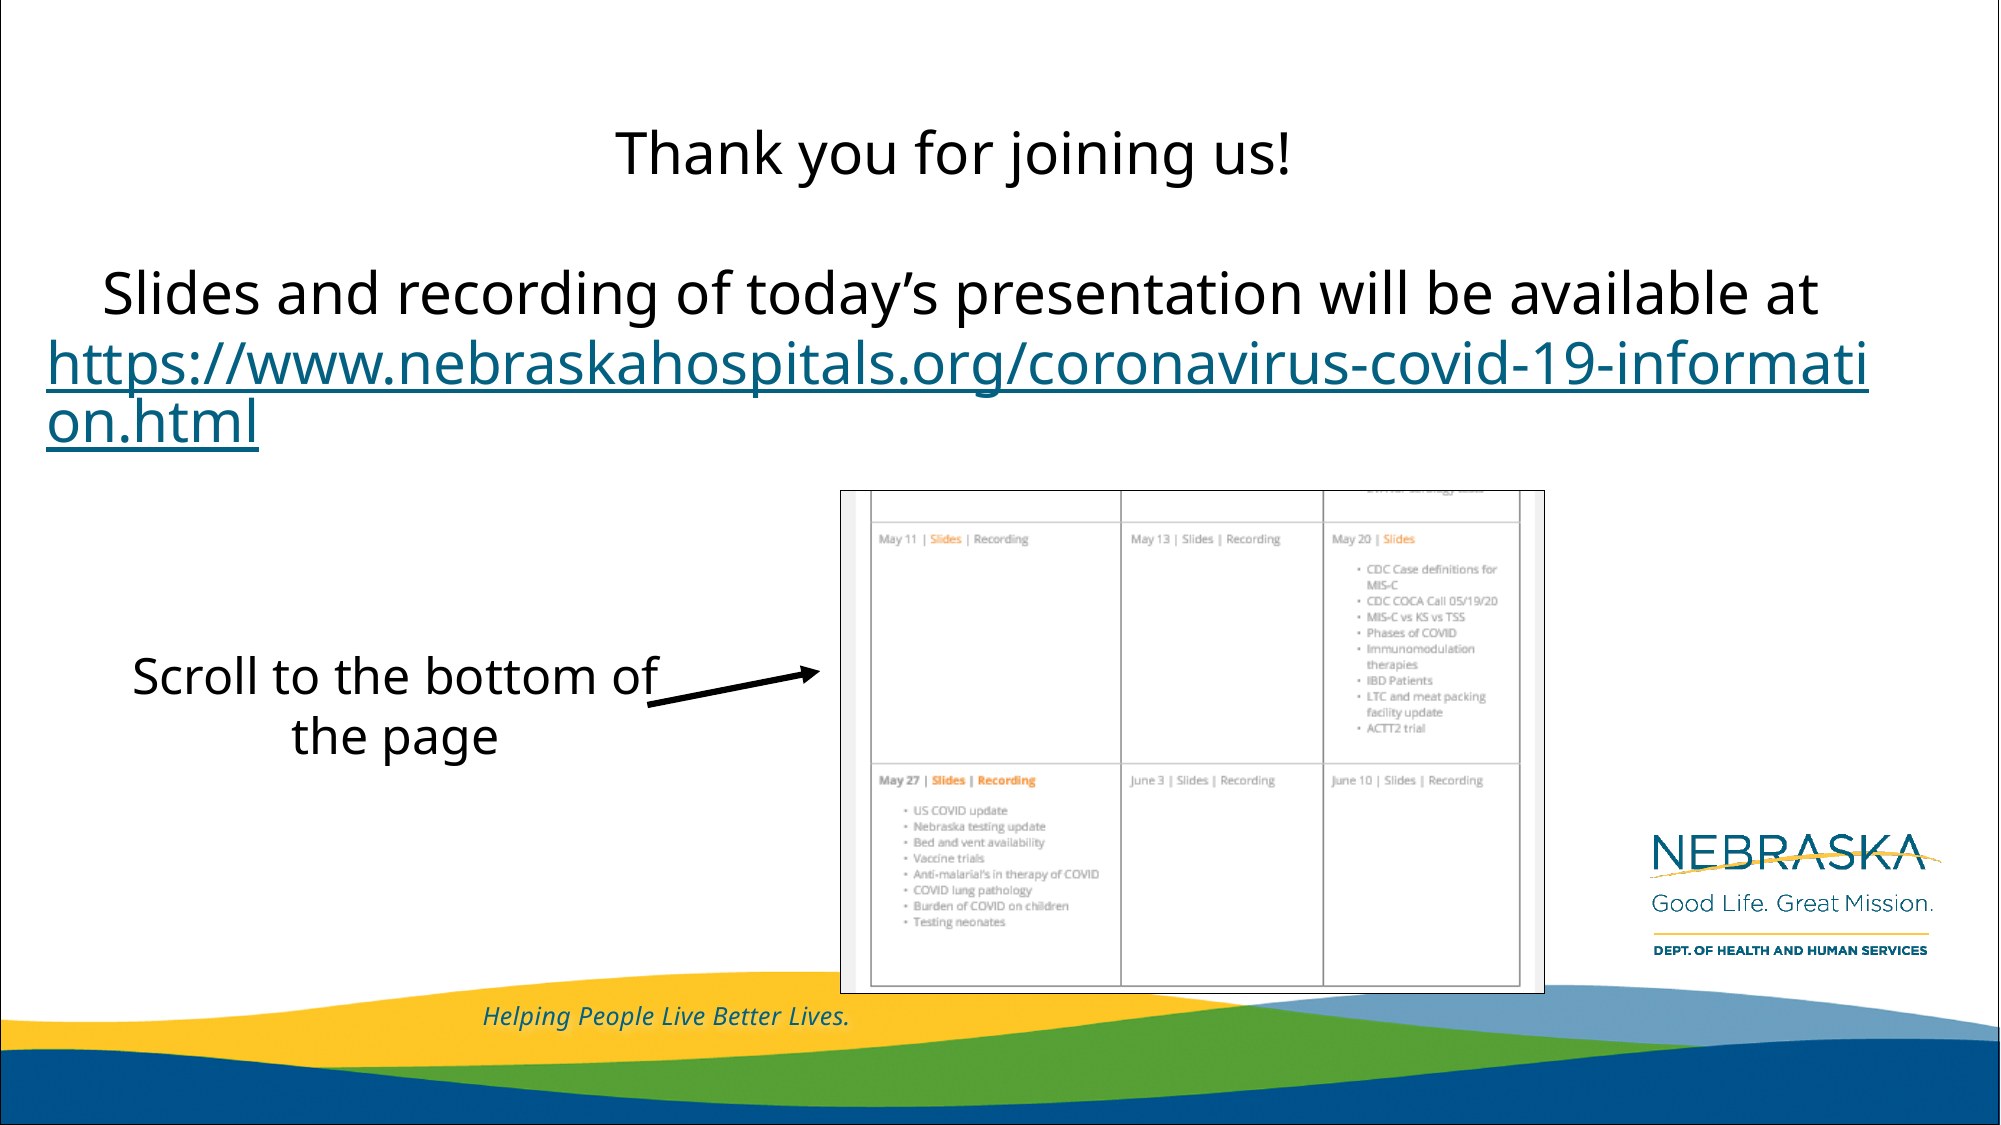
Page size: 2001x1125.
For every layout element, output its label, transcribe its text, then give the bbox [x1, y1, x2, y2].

text_box Thank you for joining us! Slides and recording of today’s presentation will be available at https://www.nebraskahospitals.org/coronavirus-covid-19-information.html [31, 108, 1907, 413]
text_box Scroll to the bottom of the page [112, 636, 679, 772]
picture [1, 0, 1998, 1124]
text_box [647, 671, 821, 705]
